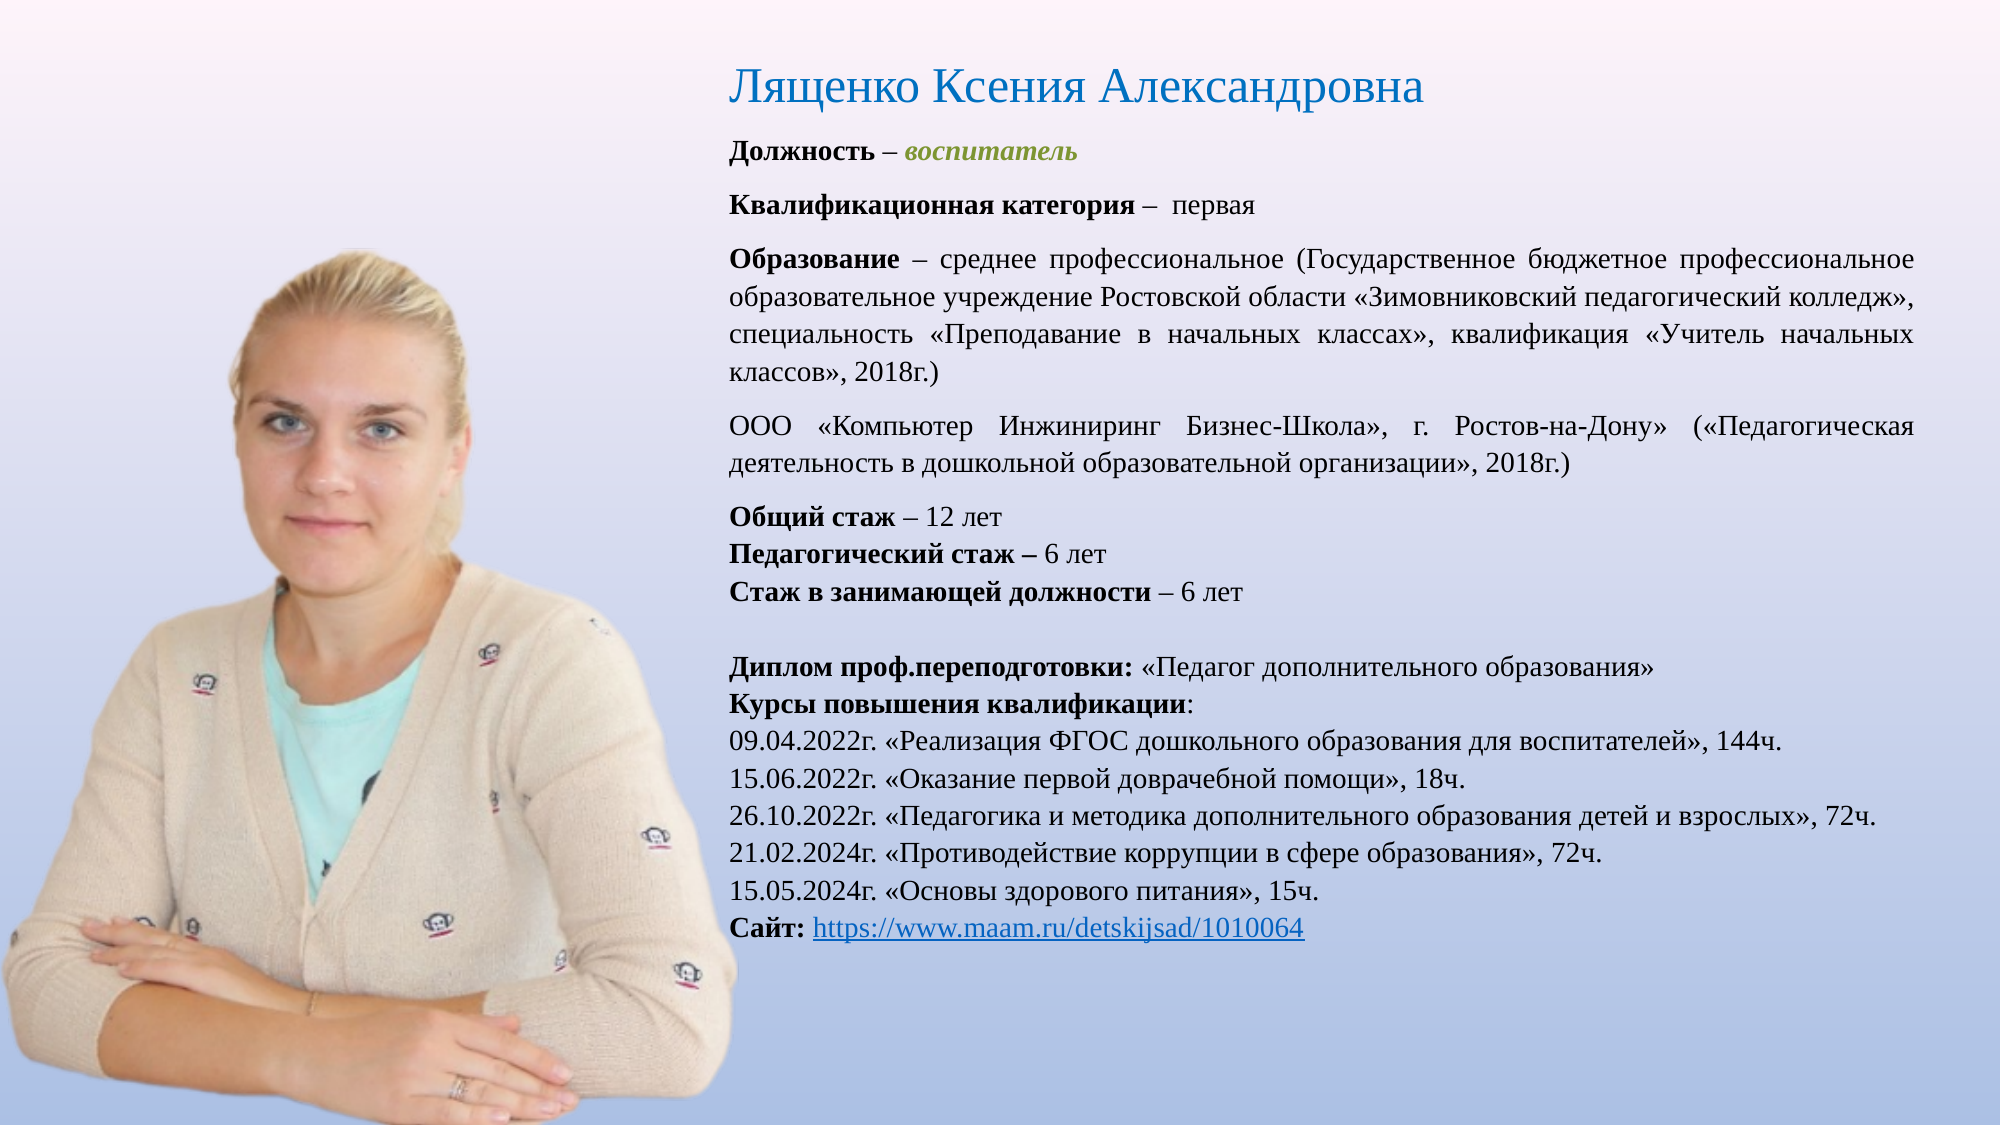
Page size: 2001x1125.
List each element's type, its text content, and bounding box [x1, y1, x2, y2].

picture [0, 217, 786, 1125]
text_box Лященко Ксения Александровна Должность – воспитатель Квалификационная категория – первая Образование – среднее профессиональное (Государственное бюджетное профессиональное образовательное учреждение Ростовской области «Зимовниковский педагогический колледж», специальность «Преподавание в начальных классах», квалификация «Учитель начальных классов», 2018г.) ООО «Компьютер Инжиниринг Бизнес-Школа», г. Ростов-на-Дону» («Педагогическая деятельность в дошкольной образовательной организации», 2018г.) Общий стаж – 12 лет Педагогический стаж – 6 лет Стаж в занимающей должности – 6 лет Диплом проф.переподготовки: «Педагог дополнительного образования» Курсы повышения квалификации: 09.04.2022г. «Реализация ФГОС дошкольного образования для воспитателей», 144ч. 15.06.2022г. «Оказание первой доврачебной помощи», 18ч. 26.10.2022г. «Педагогика и методика дополнительного образования детей и взрослых», 72ч. 21.02.2024г. «Противодействие коррупции в сфере образования», 72ч. 15.05.2024г. «Основы здорового питания», 15ч. Сайт: https://www.maam.ru/detskijsad/1010064 [714, 40, 1931, 1037]
